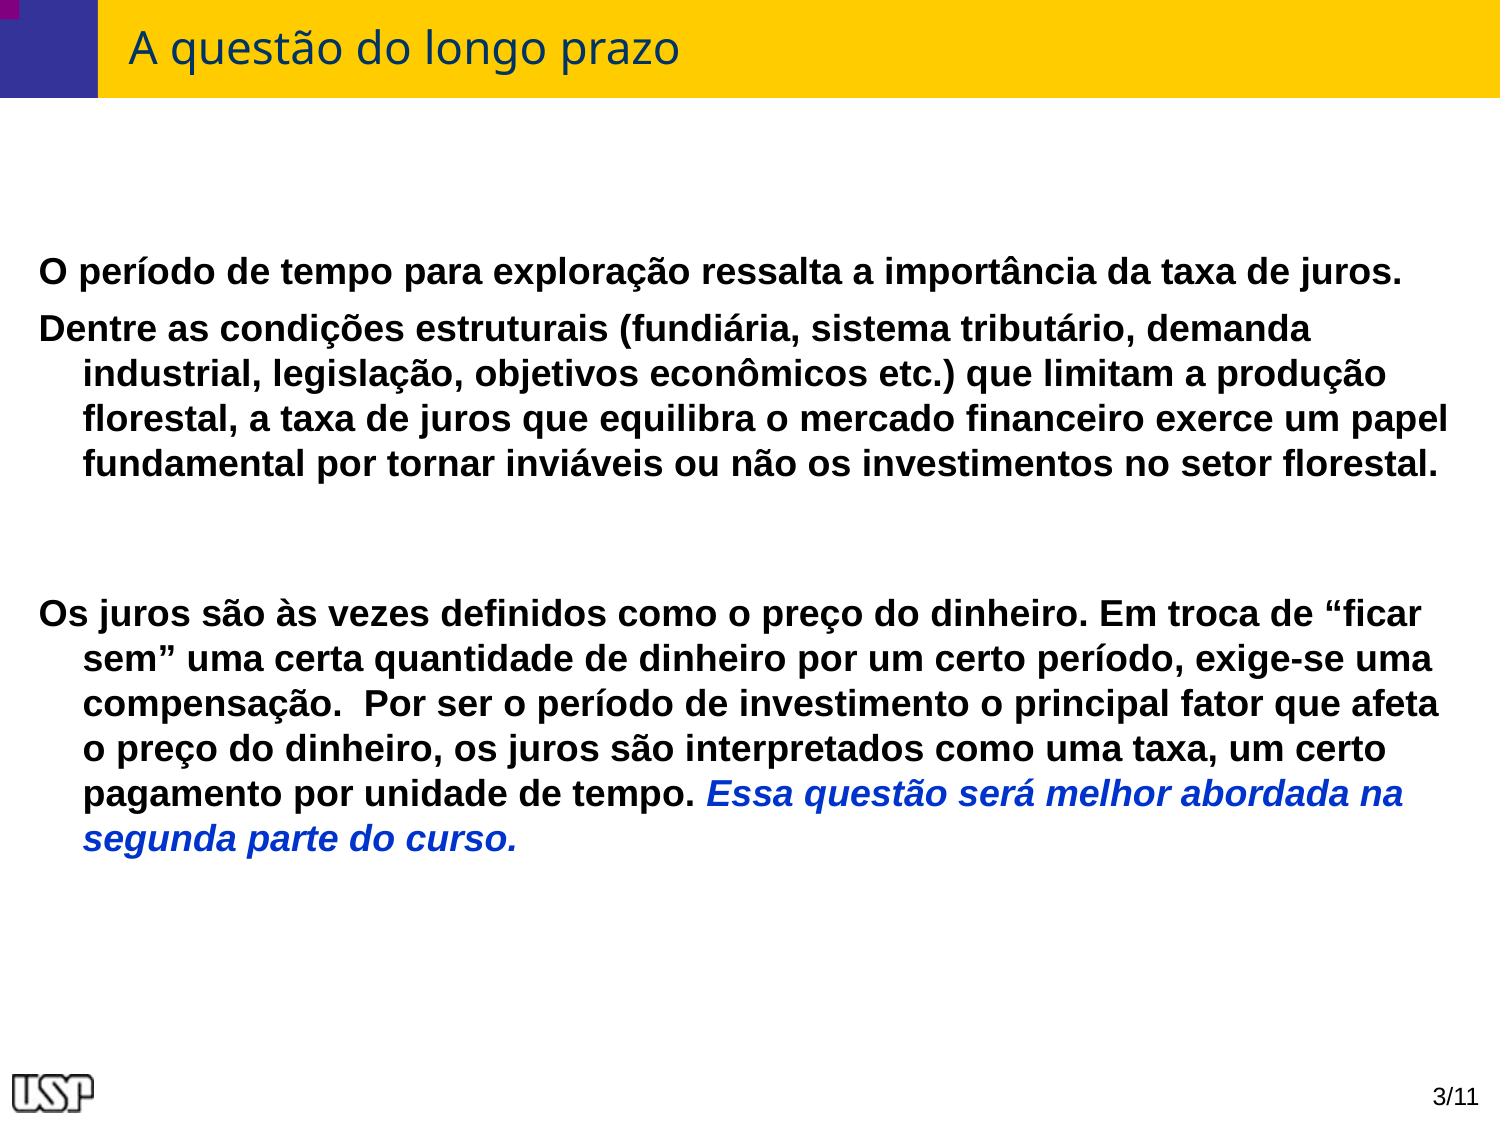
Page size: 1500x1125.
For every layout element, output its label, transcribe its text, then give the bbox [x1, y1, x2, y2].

text_box Os juros são às vezes definidos como o preço do dinheiro. Em troca de “ficar sem” uma certa quantidade de dinheiro por um certo período, exige-se uma compensação. Por ser o período de investimento o principal fator que afeta o preço do dinheiro, os juros são interpretados como uma taxa, um certo pagamento por unidade de tempo. Essa questão será melhor abordada na segunda parte do curso. [23, 581, 1477, 877]
text_box O período de tempo para exploração ressalta a importância da taxa de juros. Dentre as condições estruturais (fundiária, sistema tributário, demanda industrial, legislação, objetivos econômicos etc.) que limitam a produção florestal, a taxa de juros que equilibra o mercado financeiro exerce um papel fundamental por tornar inviáveis ou não os investimentos no setor florestal. [23, 239, 1477, 527]
title A questão do longo prazo [98, 18, 1474, 82]
picture [12, 1074, 94, 1113]
